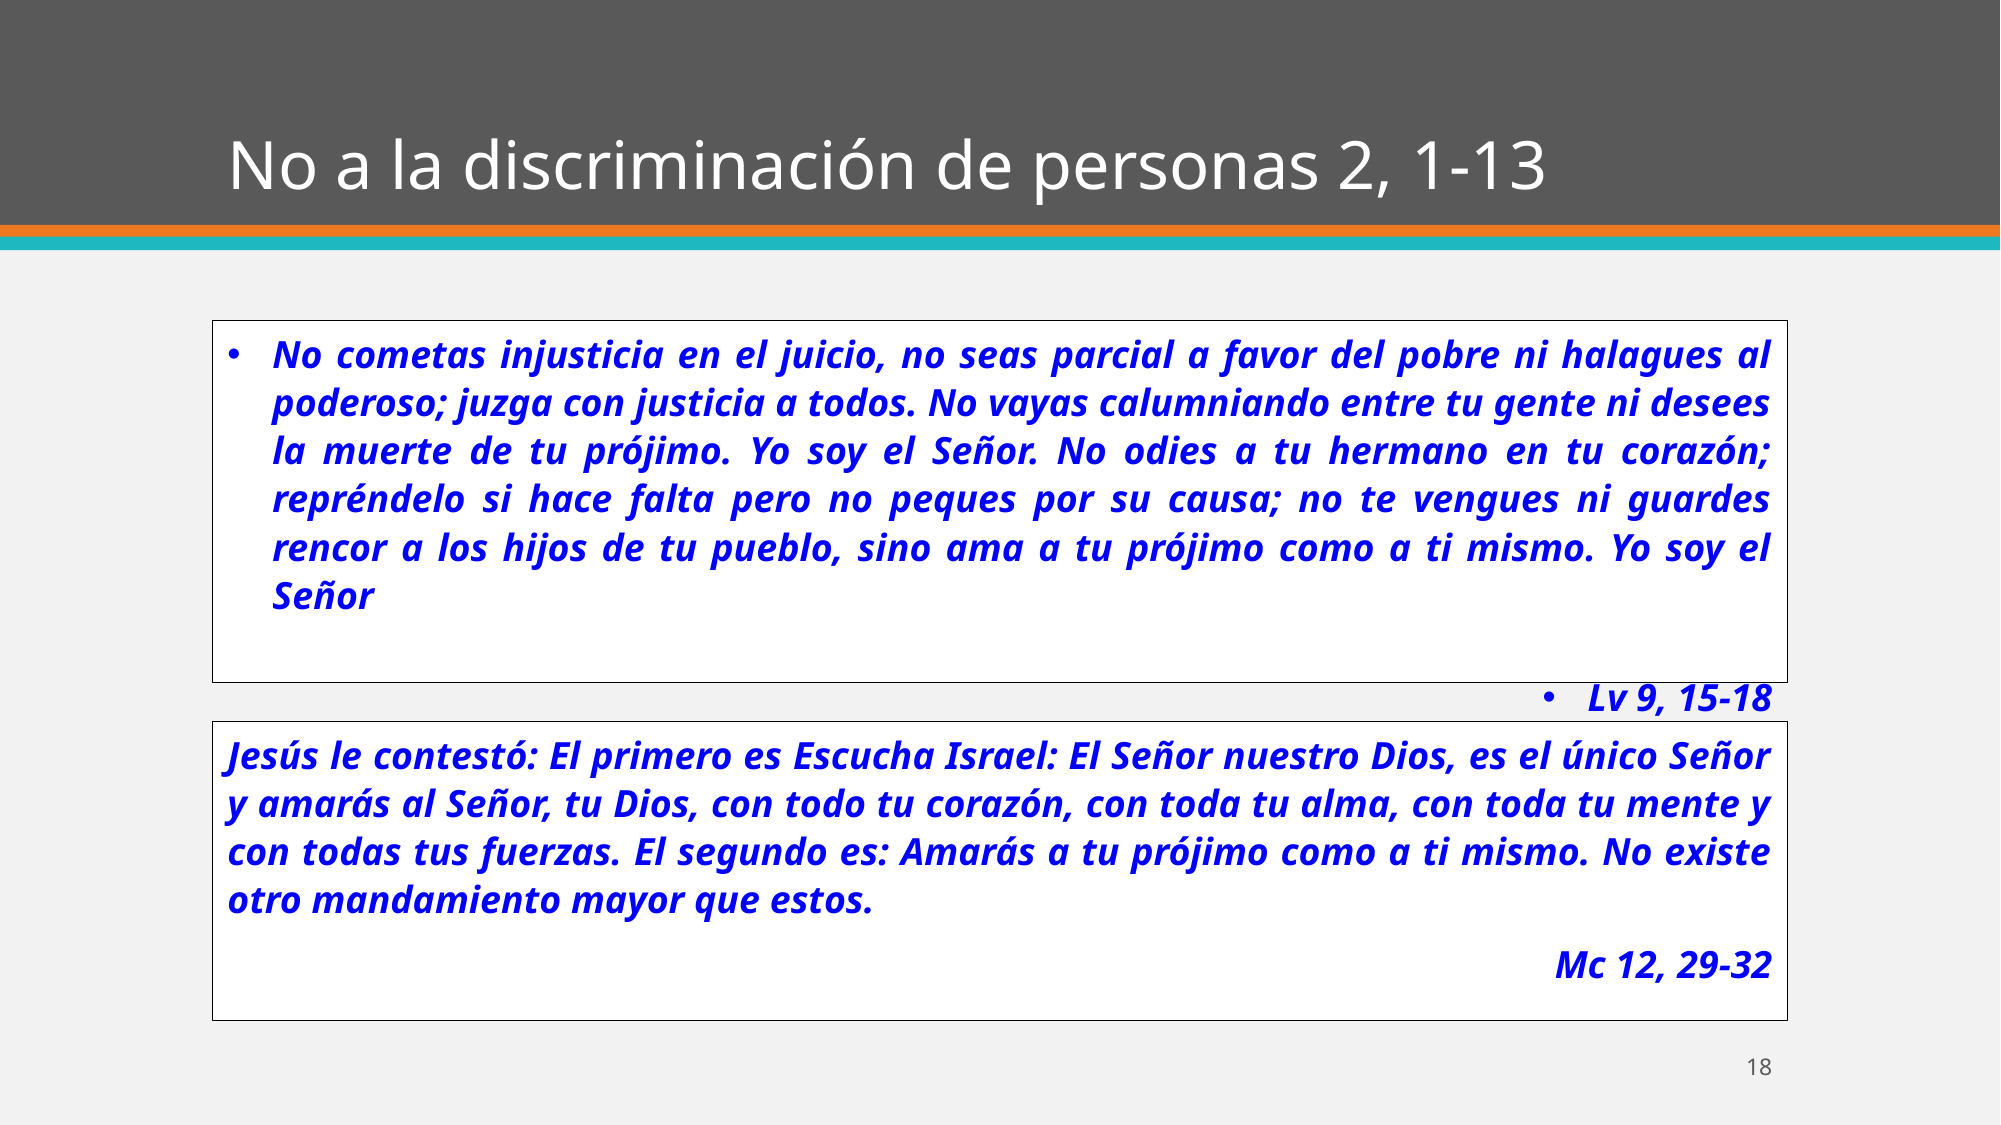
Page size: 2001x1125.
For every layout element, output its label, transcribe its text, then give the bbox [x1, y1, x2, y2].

text_box Jesús le contestó: El primero es Escucha Israel: El Señor nuestro Dios, es el único Señor y amarás al Señor, tu Dios, con todo tu corazón, con toda tu alma, con toda tu mente y con todas tus fuerzas. El segundo es: Amarás a tu prójimo como a ti mismo. No existe otro mandamiento mayor que estos. Mc 12, 29-32 [212, 721, 1788, 1021]
title No a la discriminación de personas 2, 1-13 [212, 41, 1788, 212]
list No cometas injusticia en el juicio, no seas parcial a favor del pobre ni halagues al poderoso; juzga con justicia a todos. No vayas calumniando entre tu gente ni desees la muerte de tu prójimo. Yo soy el Señor. No odies a tu hermano en tu corazón; repréndelo si hace falta pero no peques por su causa; no te vengues ni guardes rencor a los hijos de tu pueblo, sino ama a tu prójimo como a ti mismo. Yo soy el Señor Lv 9, 15-18 [212, 320, 1788, 683]
slide_number 18 [1562, 1045, 1788, 1091]
